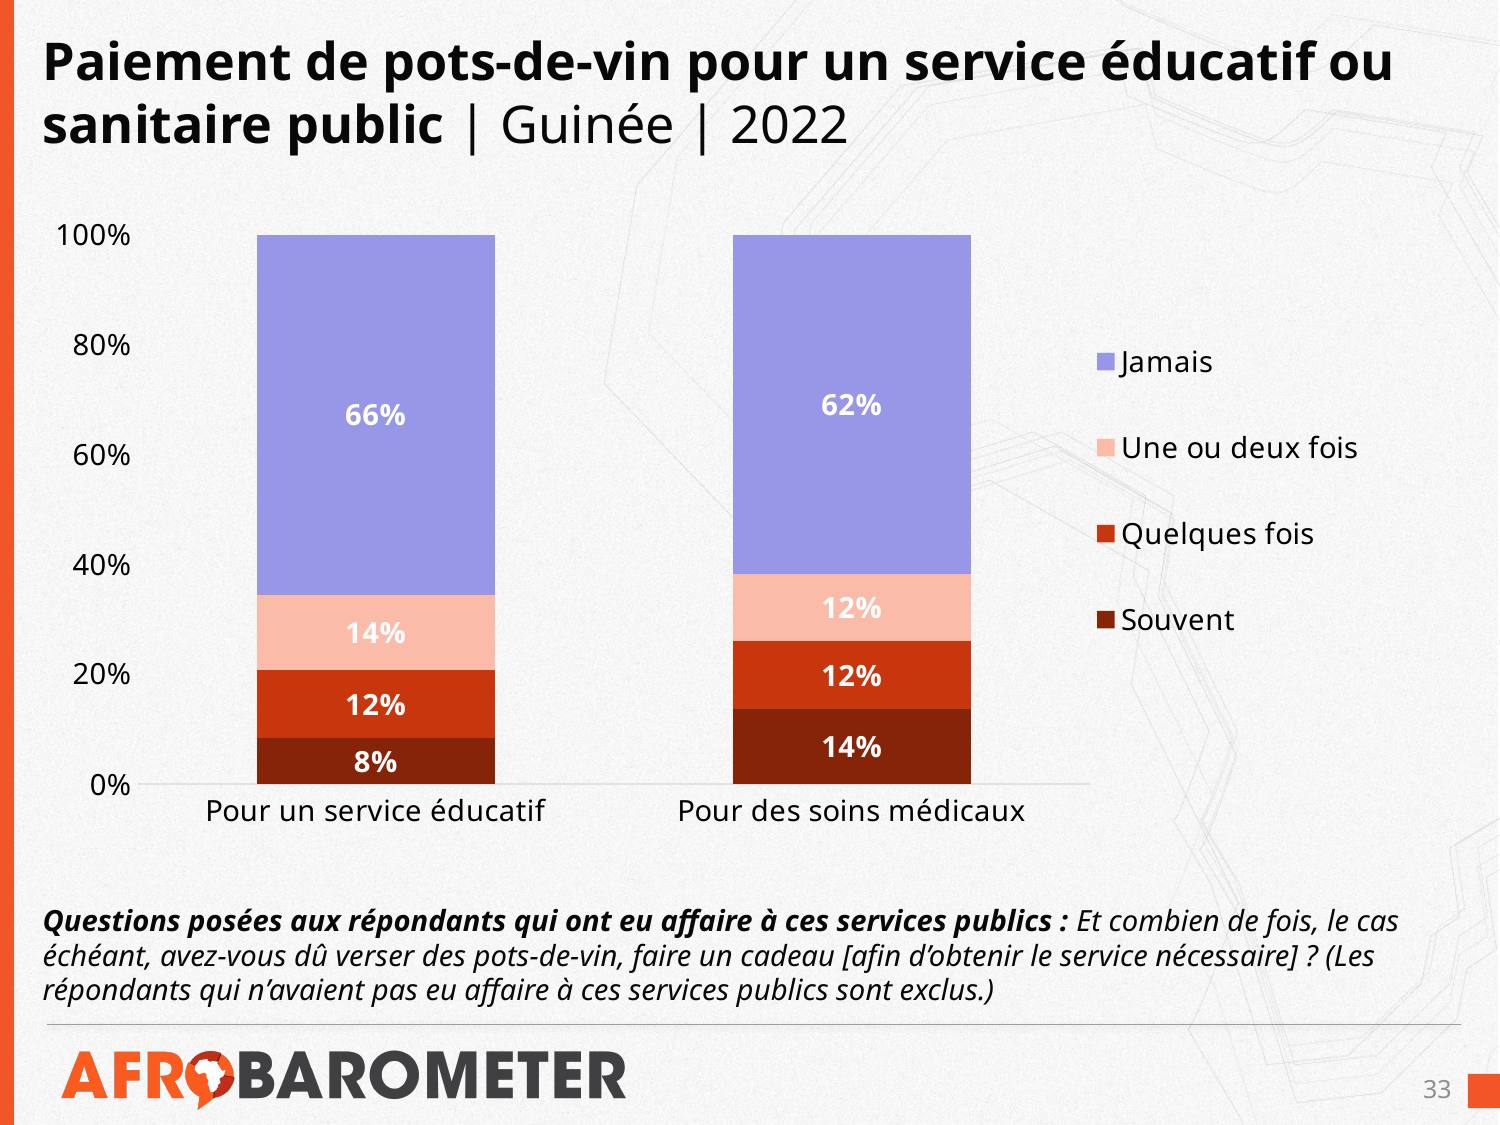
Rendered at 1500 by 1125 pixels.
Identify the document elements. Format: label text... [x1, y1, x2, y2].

title Paiement de pots-de-vin pour un service éducatif ou sanitaire public | Guinée | 2022 [27, 4, 1465, 178]
list Questions posées aux répondants qui ont eu affaire à ces services publics : Et combien de fois, le cas échéant, avez-vous dû verser des pots-de-vin, faire un cadeau [afin d’obtenir le service nécessaire] ? (Les répondants qui n’avaient pas eu affaire à ces services publics sont exclus.) [27, 894, 1472, 1021]
picture [14, 0, 1500, 1125]
slide_number 33 [1116, 1060, 1467, 1121]
chart [27, 201, 1411, 844]
